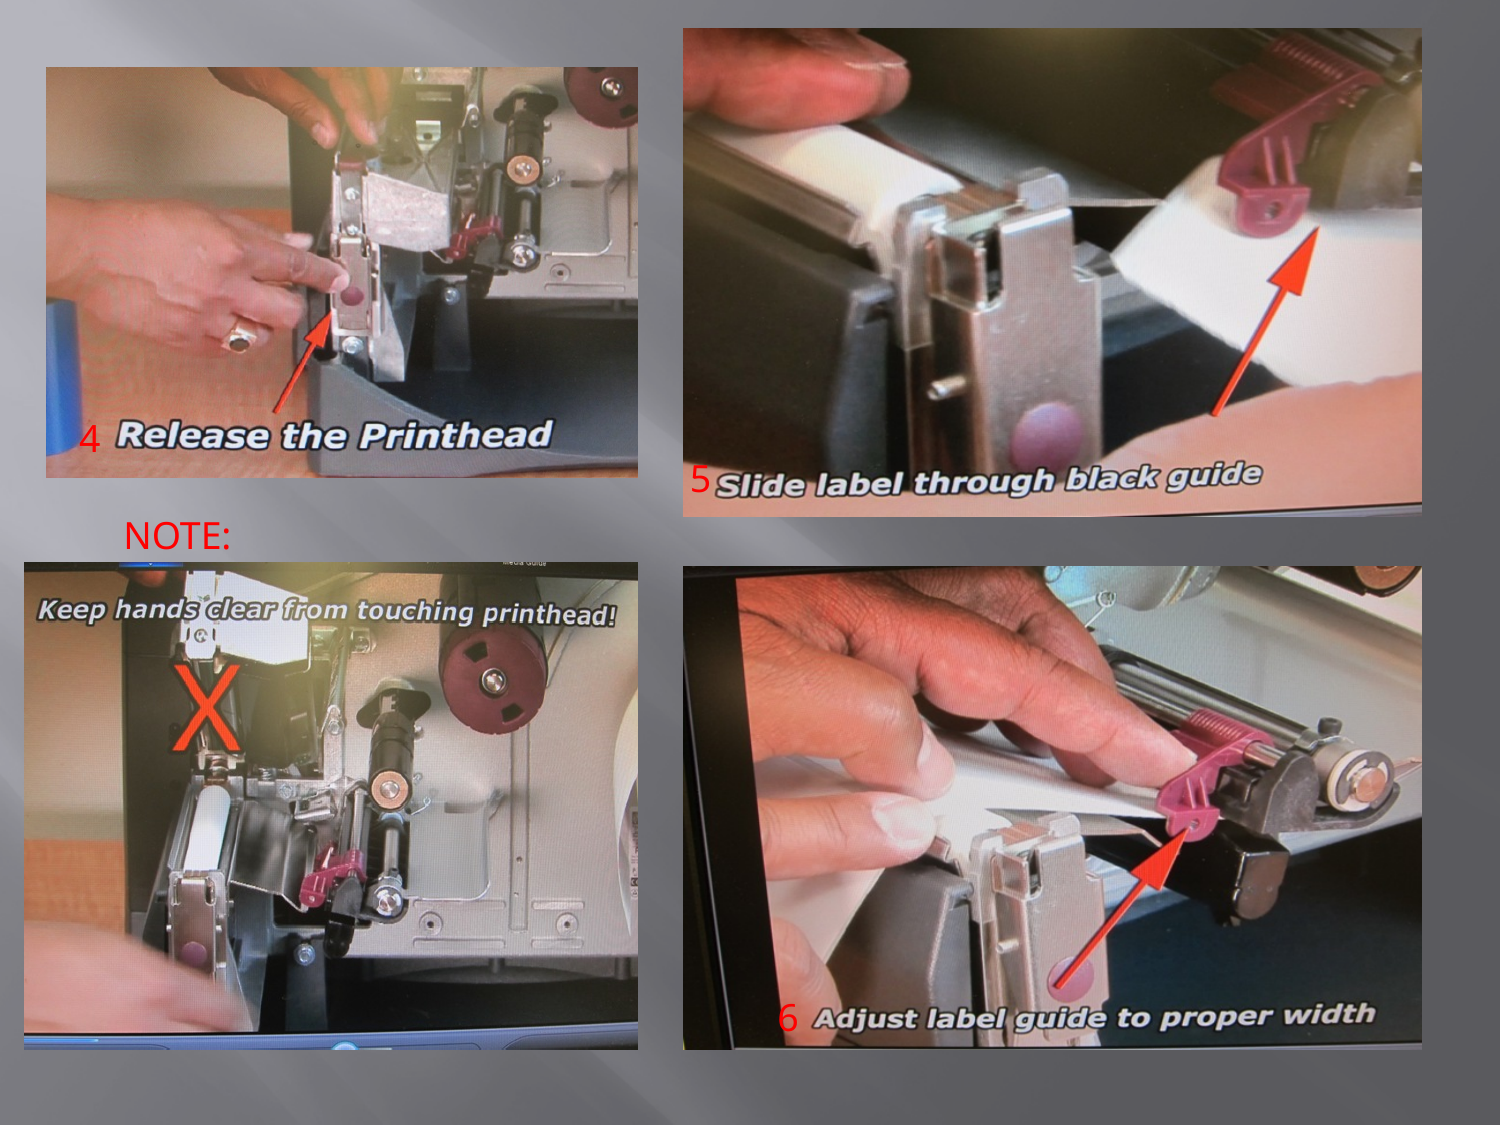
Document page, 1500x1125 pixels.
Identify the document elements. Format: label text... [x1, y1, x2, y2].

text_box NOTE: [108, 523, 247, 562]
picture [683, 566, 1422, 1051]
text_box 5 [675, 447, 683, 508]
picture [683, 28, 1422, 517]
picture [24, 562, 638, 1051]
picture [46, 67, 638, 479]
